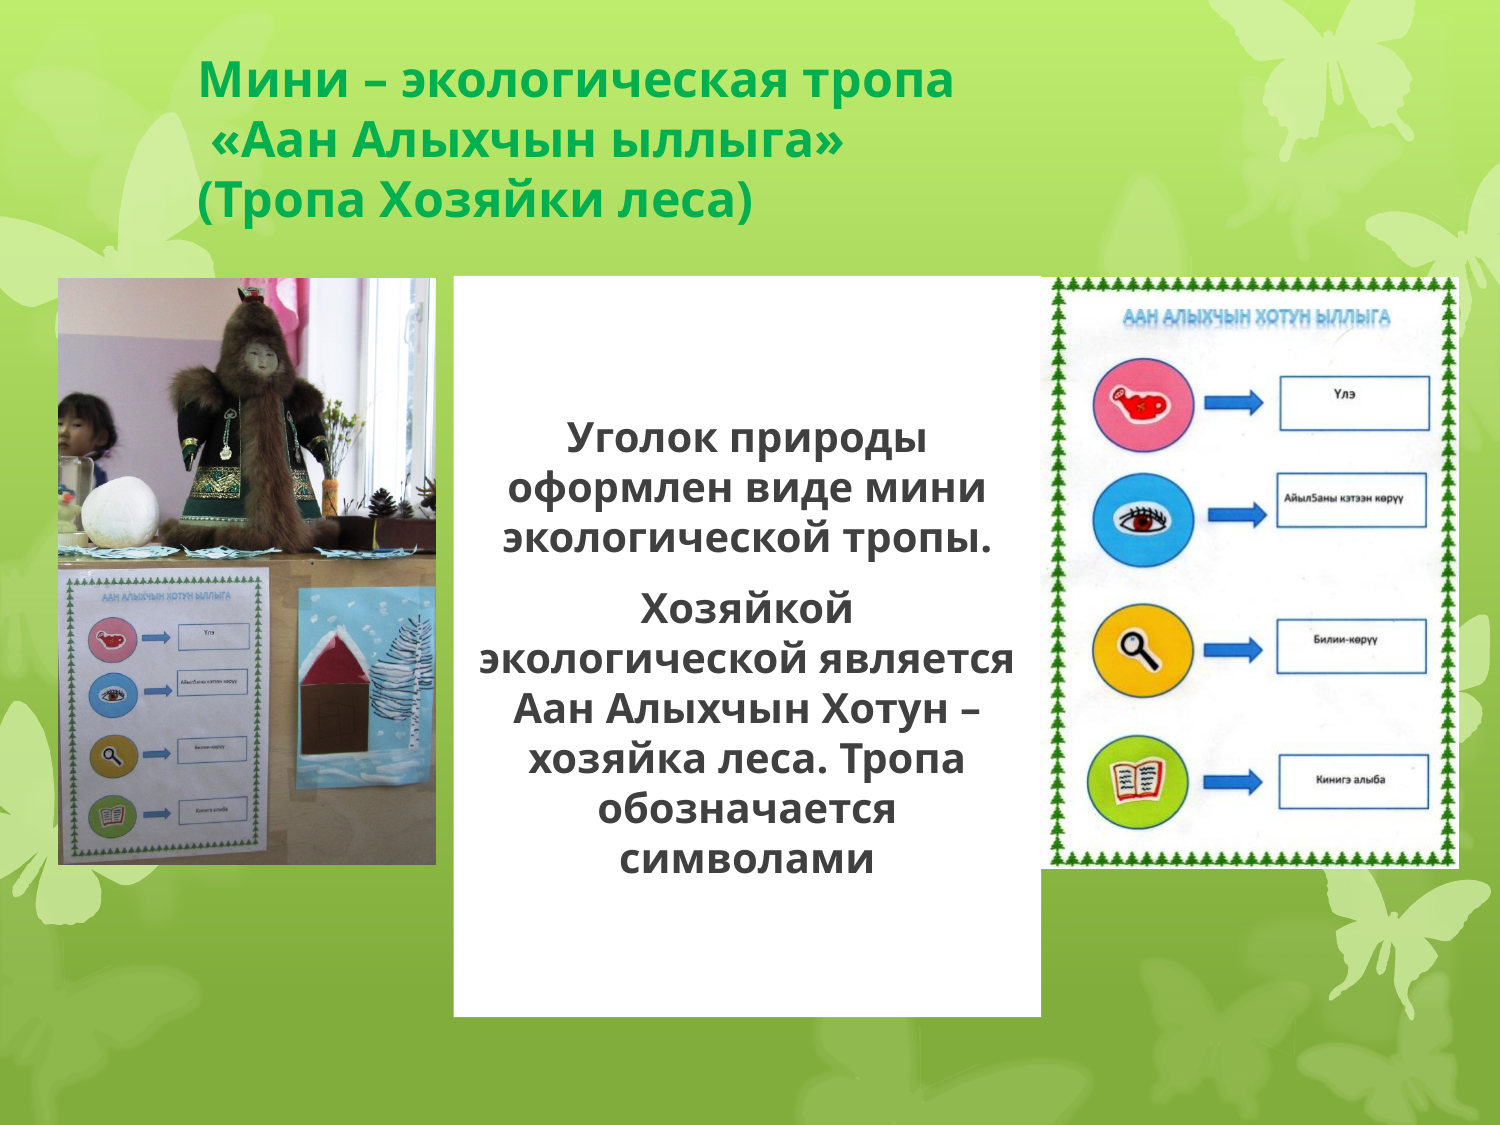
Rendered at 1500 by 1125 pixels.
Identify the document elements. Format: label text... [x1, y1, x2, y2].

title Мини – экологическая тропа «Аан Алыхчын ыллыга» (Тропа Хозяйки леса) [183, 30, 1365, 244]
picture [1040, 277, 1460, 870]
picture [57, 278, 437, 866]
list Уголок природы оформлен виде мини экологической тропы. Хозяйкой экологической является Аан Алыхчын Хотун – хозяйка леса. Тропа обозначается символами [453, 275, 1042, 1018]
